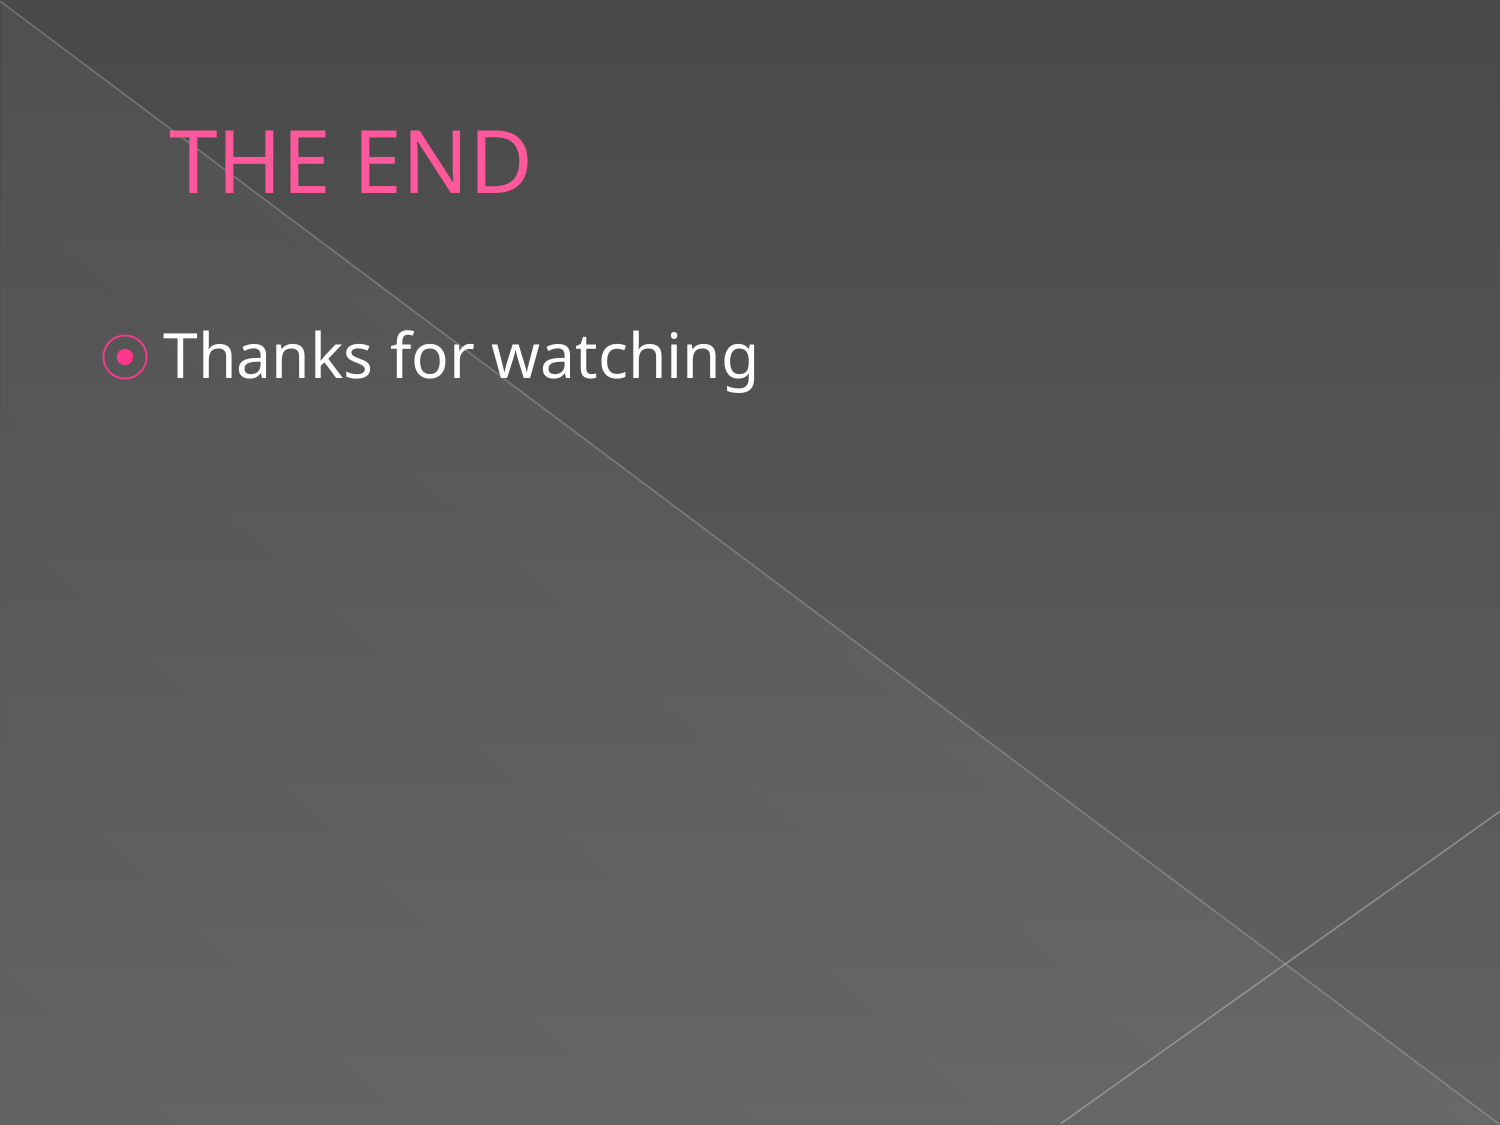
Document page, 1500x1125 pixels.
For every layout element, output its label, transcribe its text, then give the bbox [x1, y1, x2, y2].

list Thanks for watching [75, 308, 1425, 1059]
title THE END [75, 43, 1425, 274]
